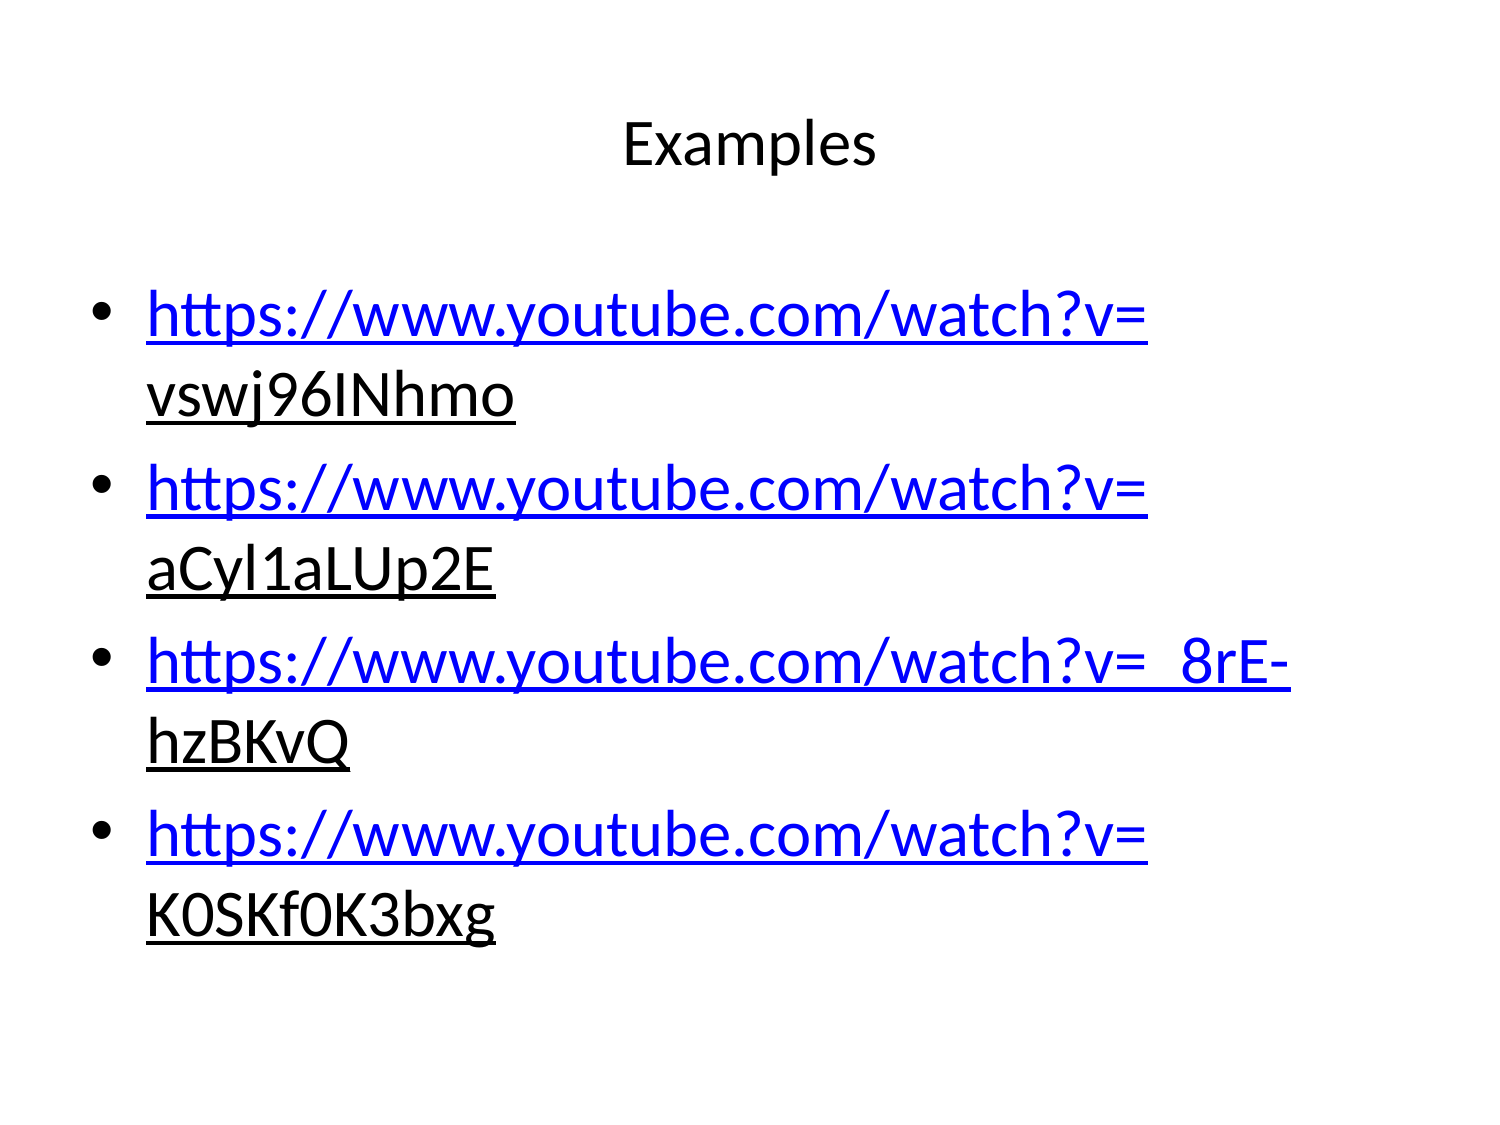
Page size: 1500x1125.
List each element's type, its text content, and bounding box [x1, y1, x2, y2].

list https://www.youtube.com/watch?v=vswj96INhmo https://www.youtube.com/watch?v=aCyl1aLUp2E https://www.youtube.com/watch?v=_8rE-hzBKvQ https://www.youtube.com/watch?v=K0SKf0K3bxg [75, 262, 1425, 1005]
title Examples [75, 45, 1425, 233]
